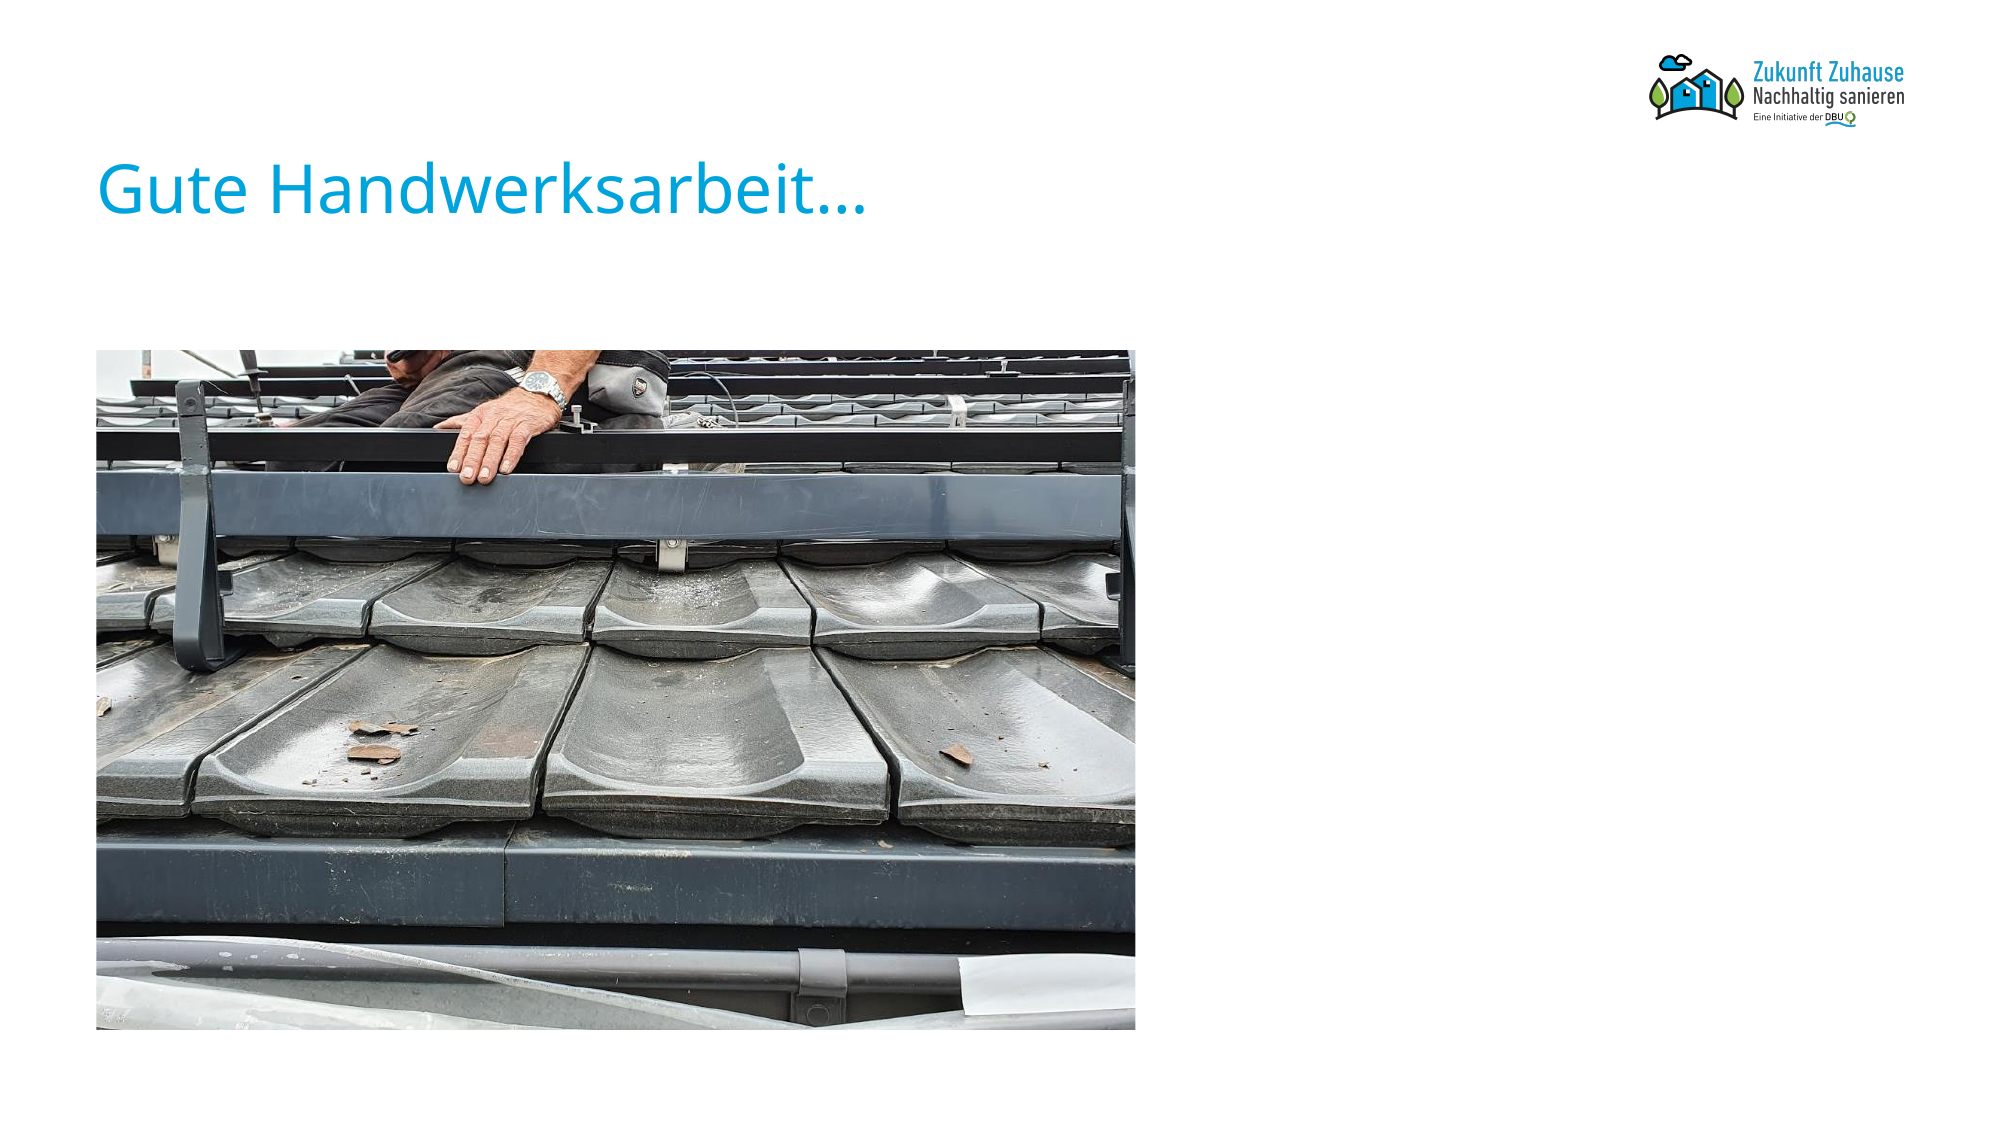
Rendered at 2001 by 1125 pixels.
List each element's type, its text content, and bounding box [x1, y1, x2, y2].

picture [96, 349, 1136, 1030]
picture [1649, 54, 1904, 127]
title Gute Handwerksarbeit… [96, 154, 1904, 303]
